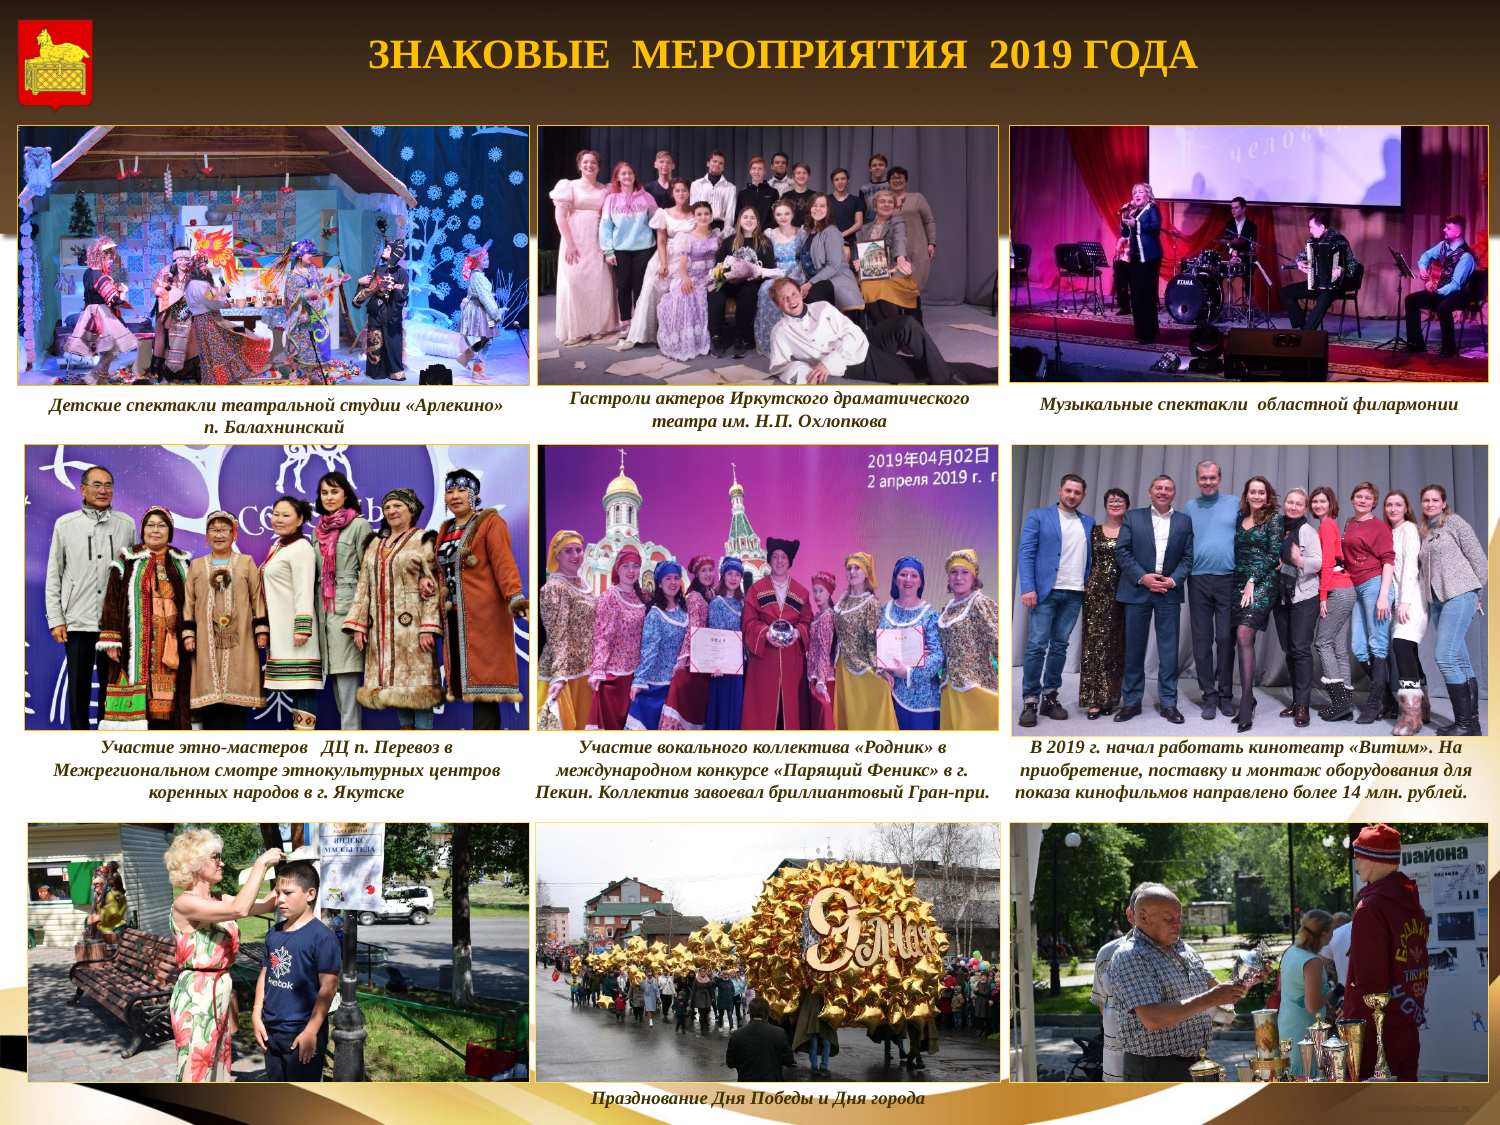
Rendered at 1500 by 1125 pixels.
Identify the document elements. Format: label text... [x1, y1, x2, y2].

picture [0, 0, 1500, 1125]
text_box Празднование Дня Победы и Дня города [27, 1087, 1489, 1117]
text_box Участие этно-мастеров ДЦ п. Перевоз в Межрегиональном смотре этнокультурных центров коренных народов в г. Якутске [24, 738, 513, 811]
text_box Участие вокального коллектива «Родник» в международном конкурсе «Парящий Феникс» в г. Пекин. Коллектив завоевал бриллиантовый Гран-при. [513, 736, 998, 811]
text_box ЗНАКОВЫЕ МЕРОПРИЯТИЯ 2019 ГОДА [94, 19, 1477, 84]
text_box Детские спектакли театральной студии «Арлекино» п. Балахнинский [22, 395, 532, 435]
text_box Музыкальные спектакли областной филармонии [1009, 389, 1489, 422]
text_box Гастроли актеров Иркутского драматического театра им. Н.П. Охлопкова [538, 392, 1001, 435]
text_box В 2019 г. начал работать кинотеатр «Витим». На приобретение, поставку и монтаж оборудования для показа кинофильмов направлено более 14 млн. рублей. [998, 727, 1495, 811]
